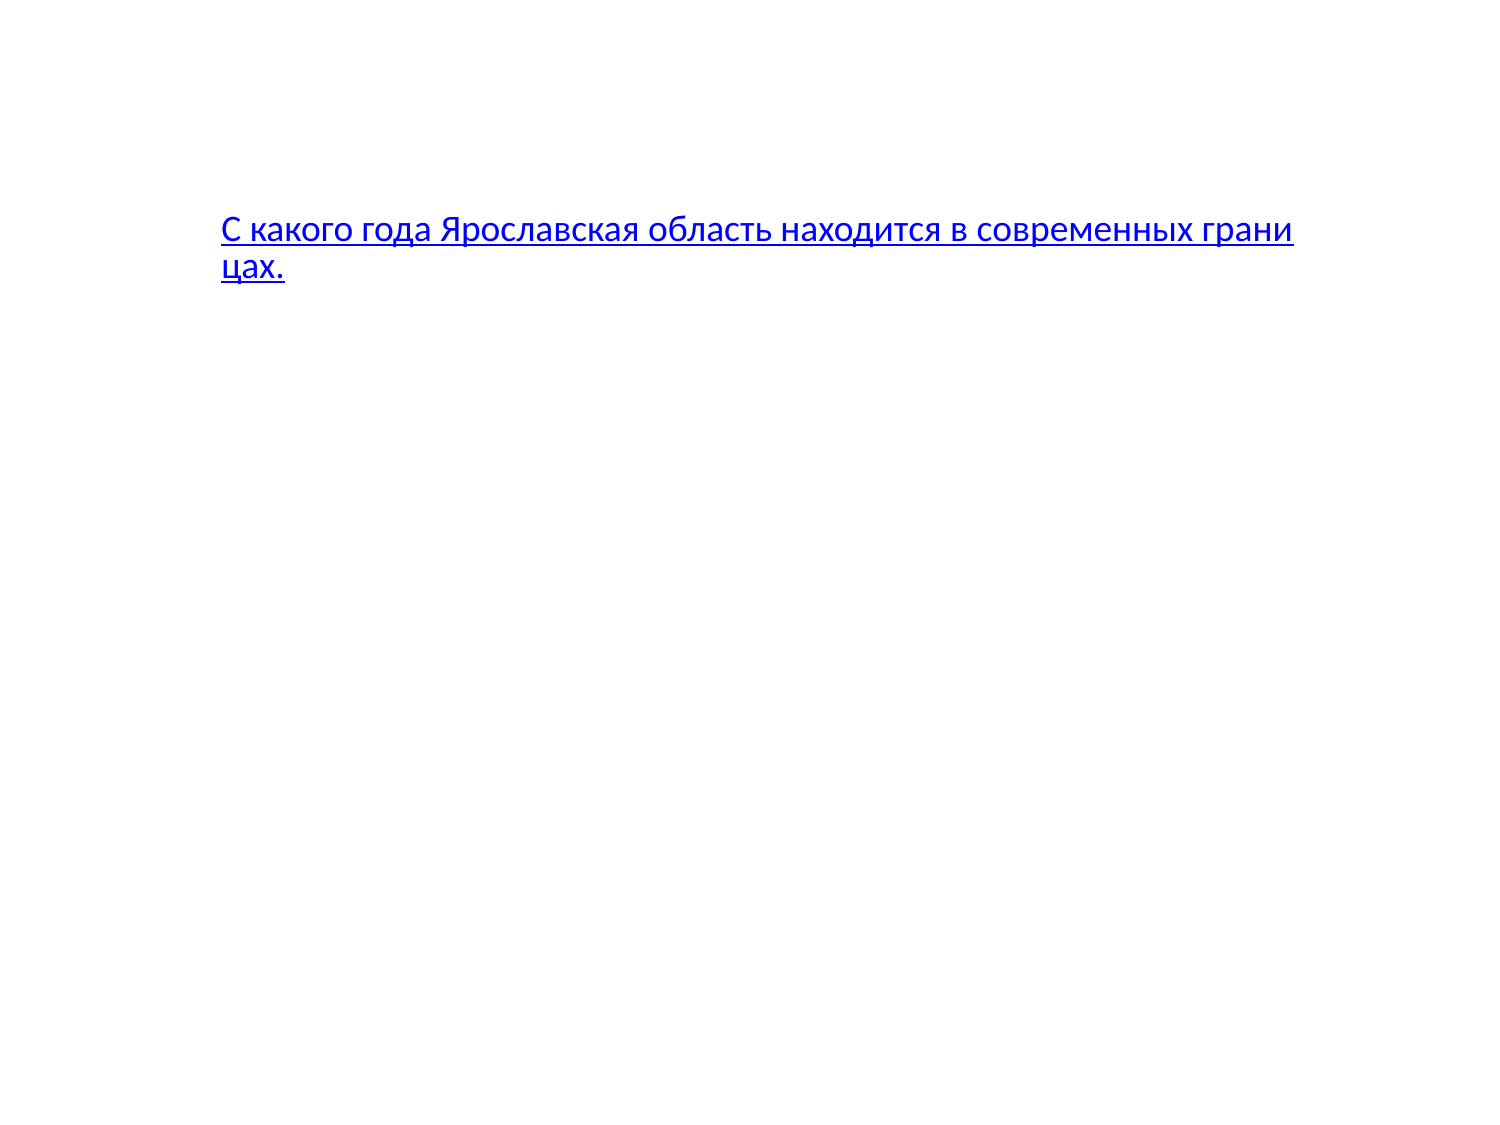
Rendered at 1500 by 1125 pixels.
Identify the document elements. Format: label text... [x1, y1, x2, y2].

text_box С какого года Ярославская область находится в современных границах. [206, 196, 1329, 256]
